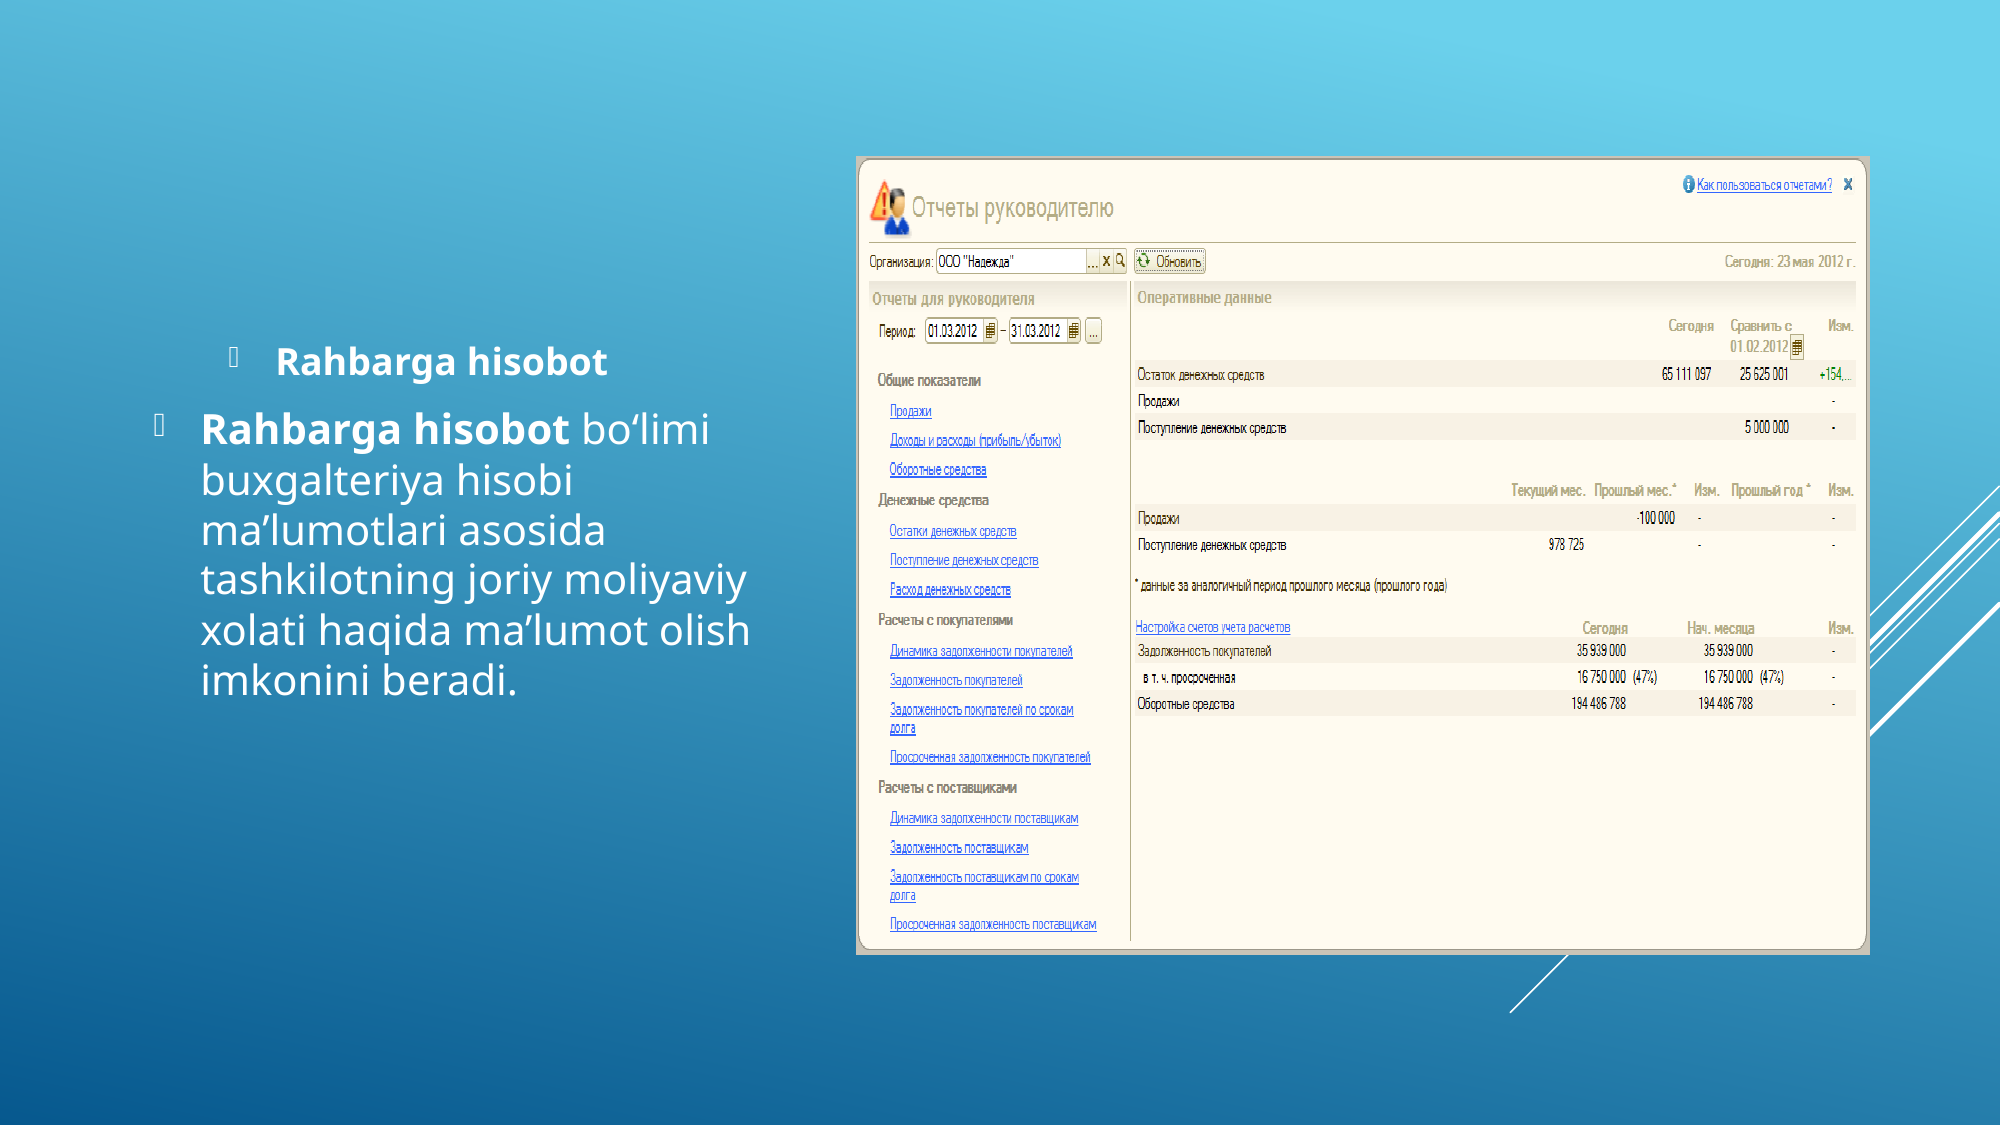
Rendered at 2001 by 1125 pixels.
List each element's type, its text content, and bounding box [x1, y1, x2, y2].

list Rahbarga hisobot Rahbarga hisobot bo‘limi buxgalteriya hisobi ma’lumotlari asosida tashkilotning joriy moliyaviy xolati haqida ma’lumot olish imkonini beradi. [138, 112, 787, 1000]
picture [855, 156, 1870, 956]
